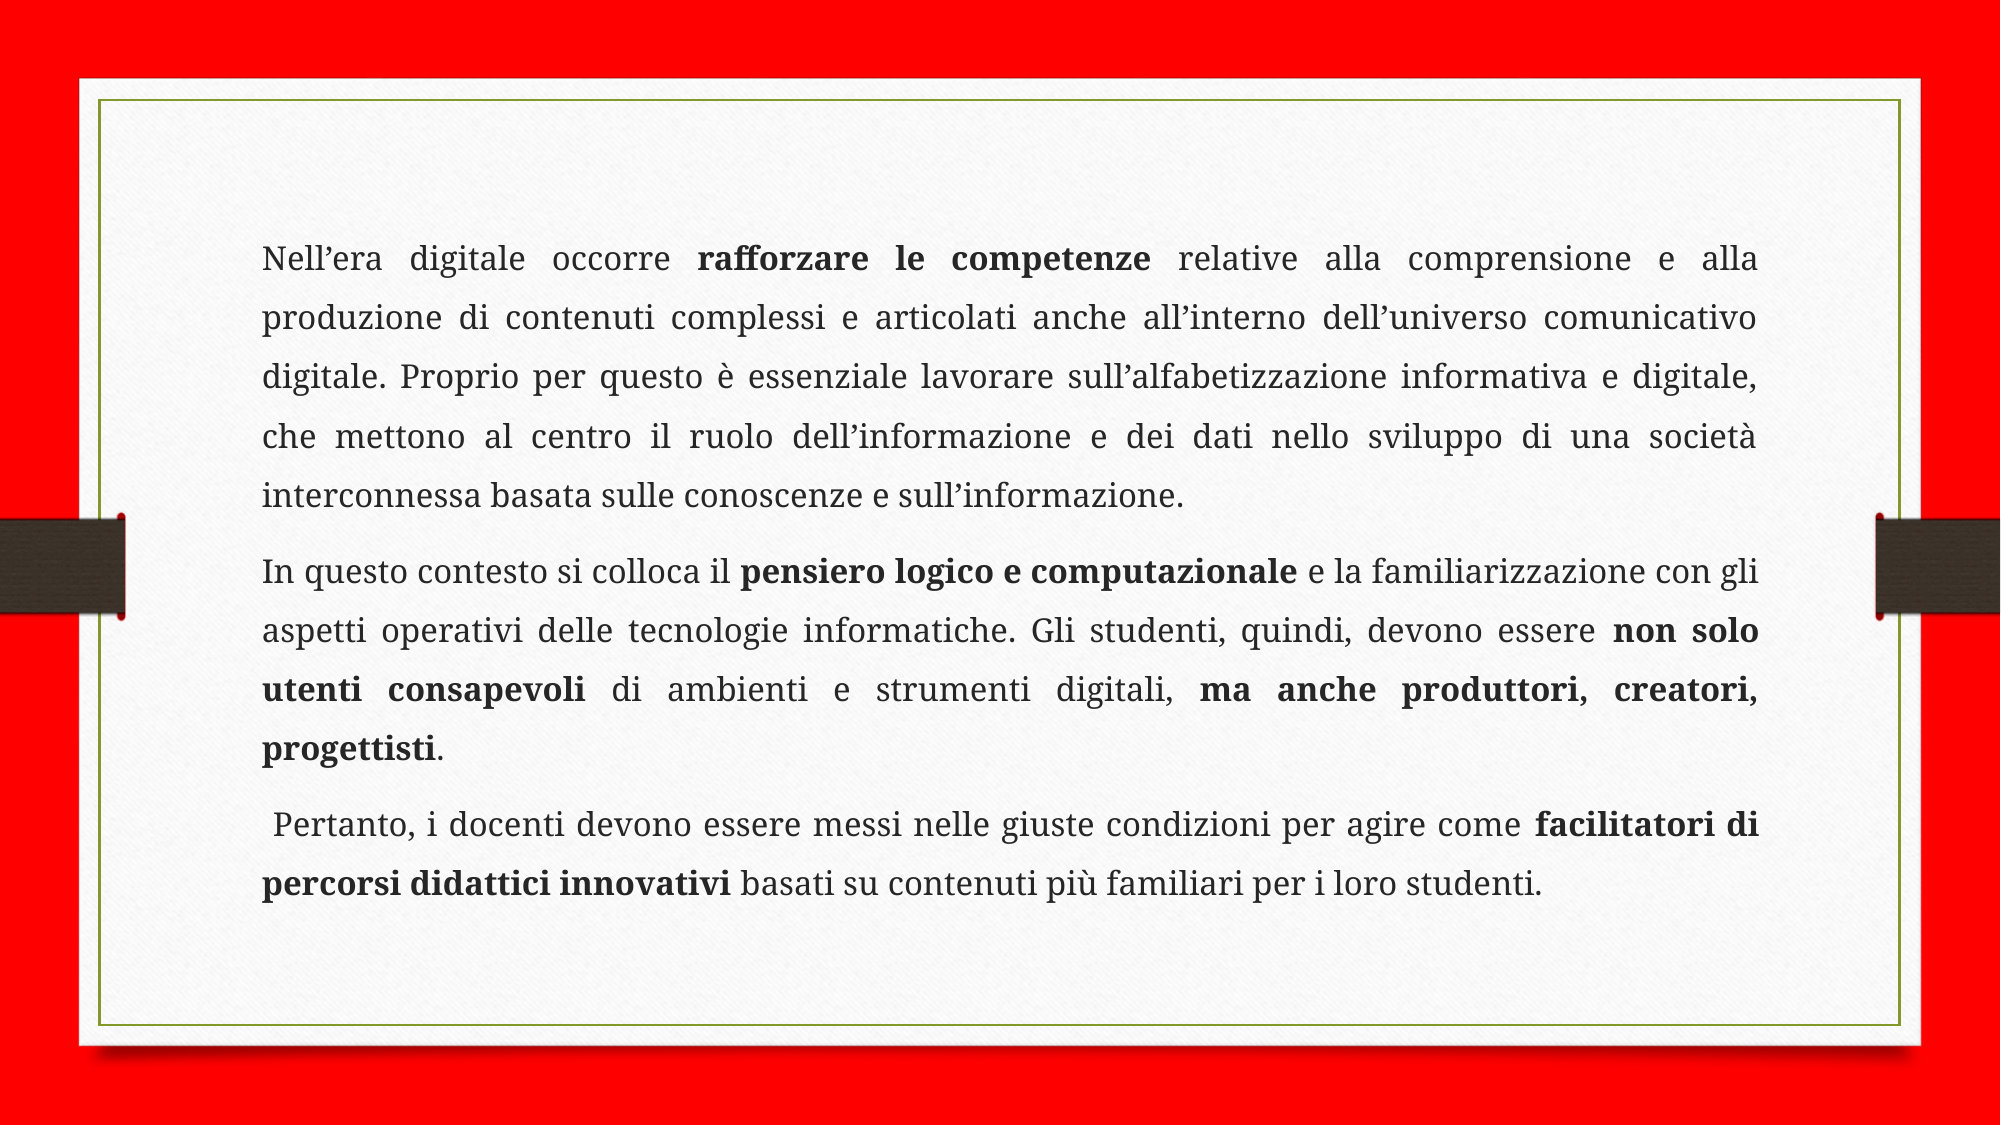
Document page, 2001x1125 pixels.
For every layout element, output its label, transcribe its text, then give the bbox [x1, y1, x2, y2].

text_box Nell’era digitale occorre rafforzare le competenze relative alla comprensione e alla produzione di contenuti complessi e articolati anche all’interno dell’universo comunicativo digitale. Proprio per questo è essenziale lavorare sull’alfabetizzazione informativa e digitale, che mettono al centro il ruolo dell’informazione e dei dati nello sviluppo di una società interconnessa basata sulle conoscenze e sull’informazione. In questo contesto si colloca il pensiero logico e computazionale e la familiarizzazione con gli aspetti operativi delle tecnologie informatiche. Gli studenti, quindi, devono essere non solo utenti consapevoli di ambienti e strumenti digitali, ma anche produttori, creatori, progettisti. Pertanto, i docenti devono essere messi nelle giuste condizioni per agire come facilitatori di percorsi didattici innovativi basati su contenuti più familiari per i loro studenti. [247, 210, 1775, 977]
picture [0, 0, 2001, 1125]
